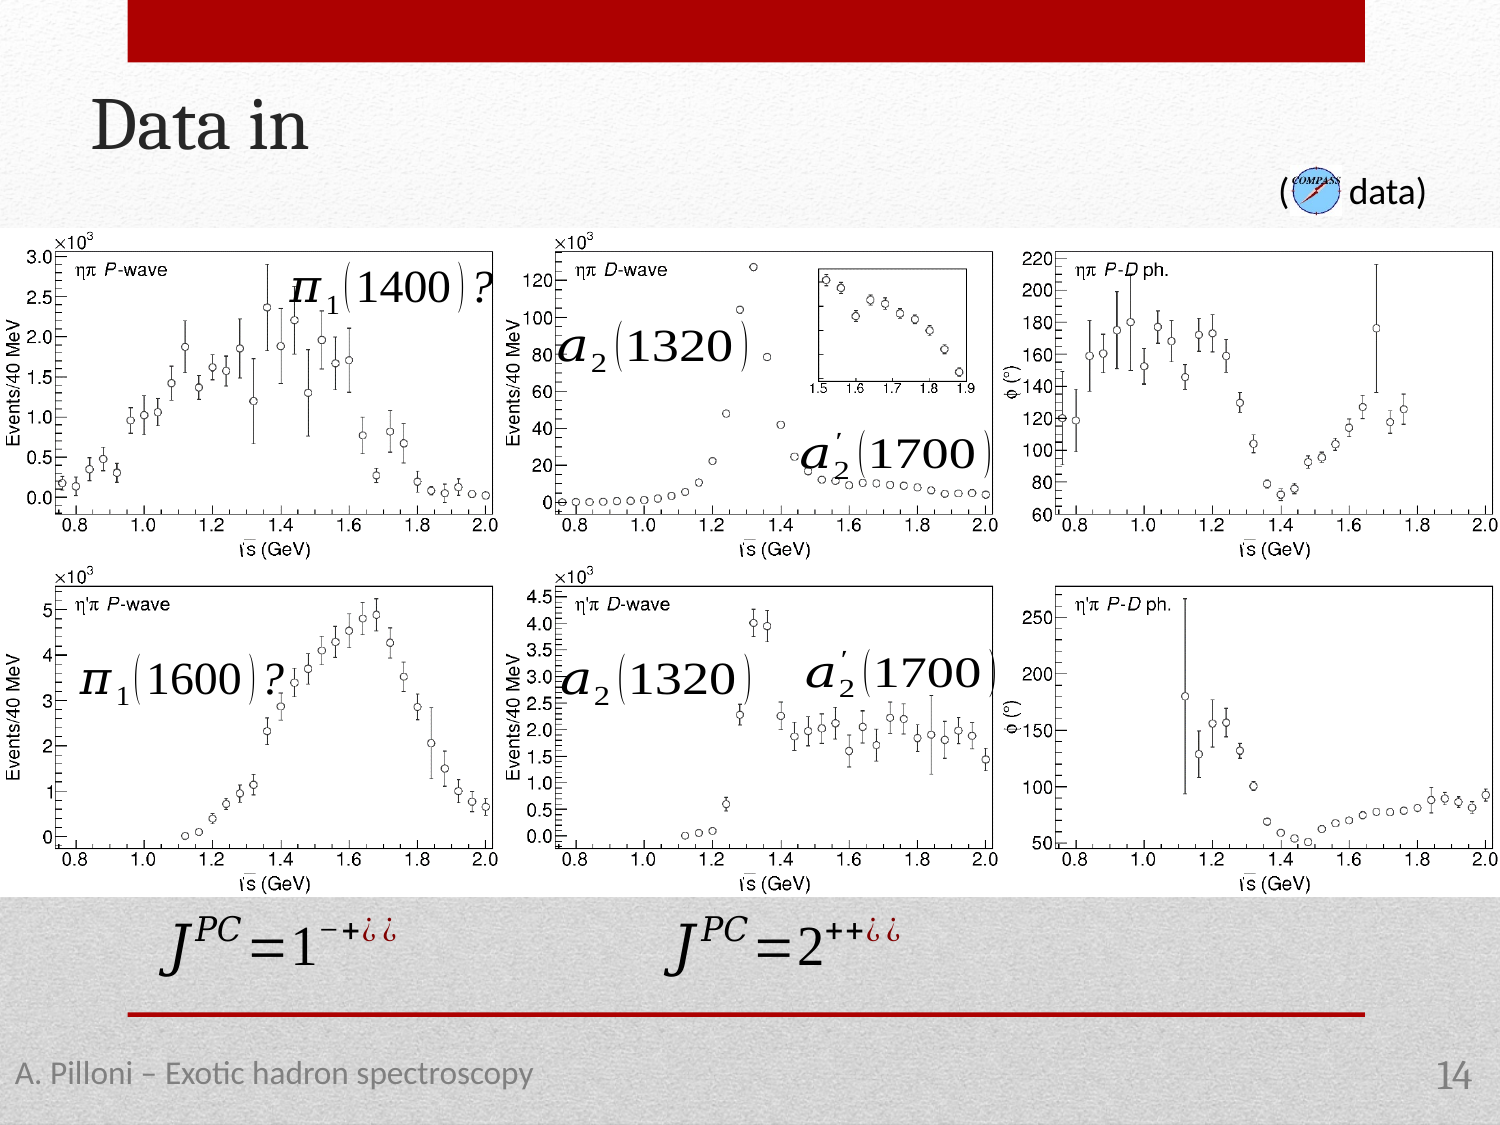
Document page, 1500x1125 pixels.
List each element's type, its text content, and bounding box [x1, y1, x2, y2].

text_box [1260, 158, 1445, 221]
text_box A. Pilloni – Exotic hadron spectroscopy [0, 1043, 1131, 1099]
text_box [74, 0, 1425, 169]
slide_number 14 [1362, 1043, 1488, 1104]
picture [0, 227, 1500, 898]
